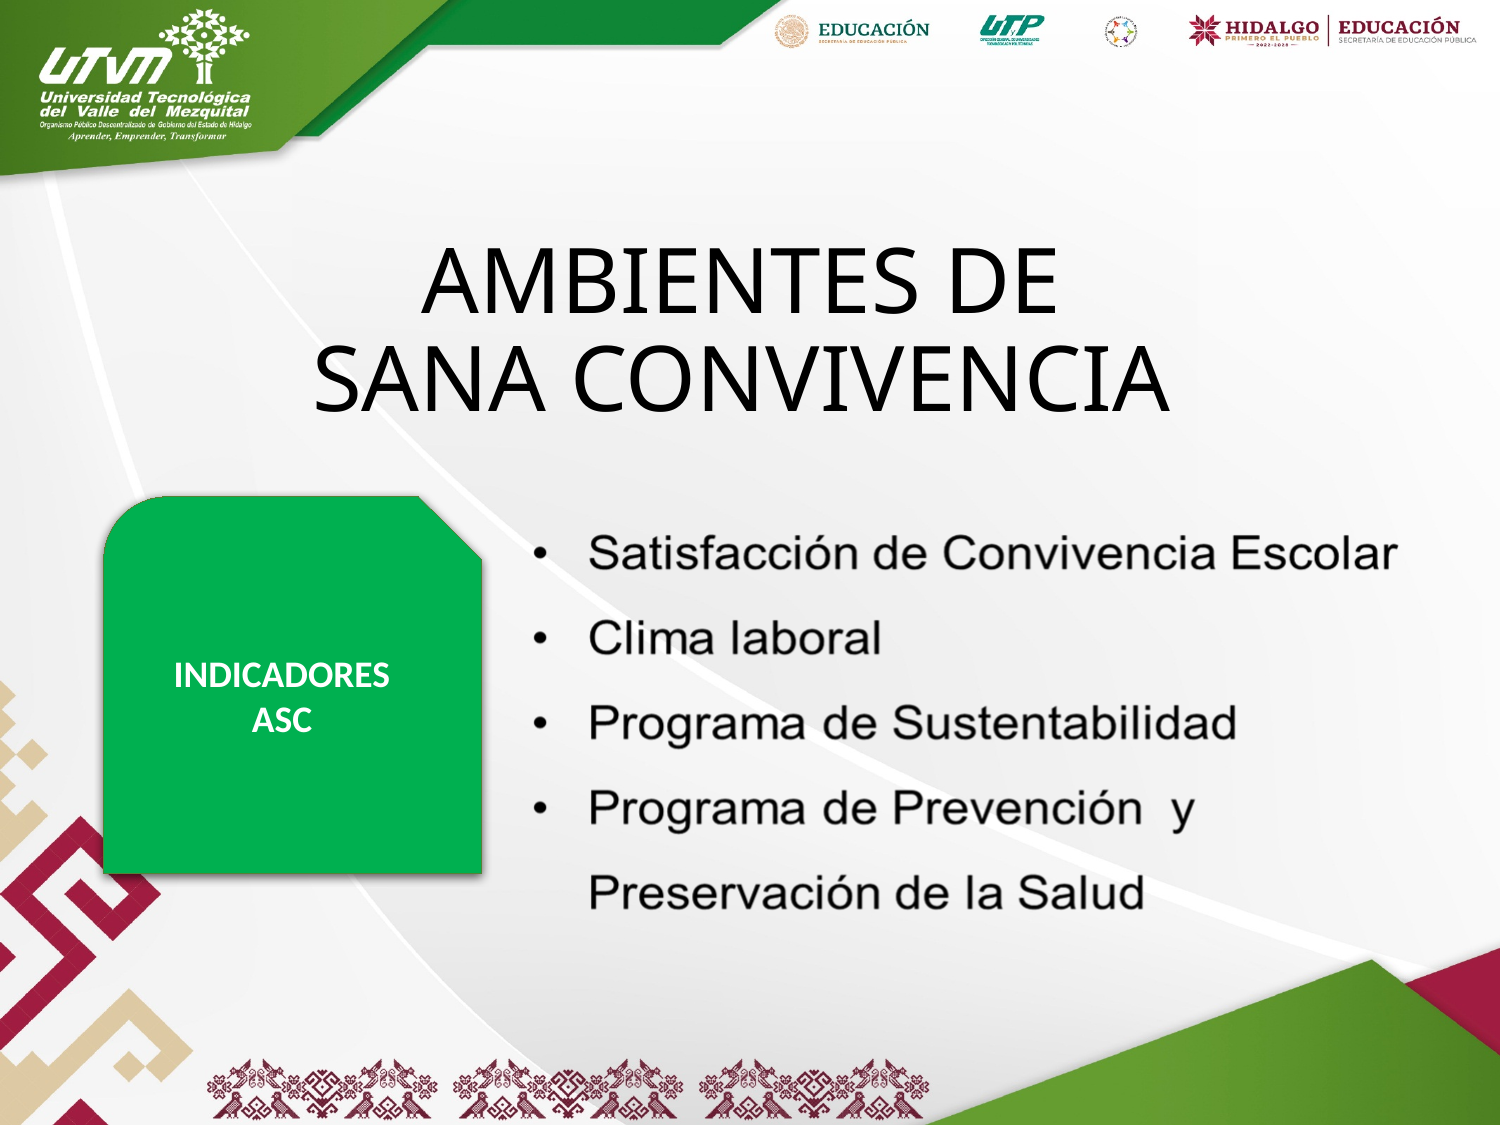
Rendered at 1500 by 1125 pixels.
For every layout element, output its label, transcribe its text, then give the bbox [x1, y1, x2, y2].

text_box INDICADORES ASC [103, 496, 482, 874]
picture [0, 0, 1500, 1125]
title AMBIENTES DE SANA CONVIVENCIA [292, 224, 1191, 442]
